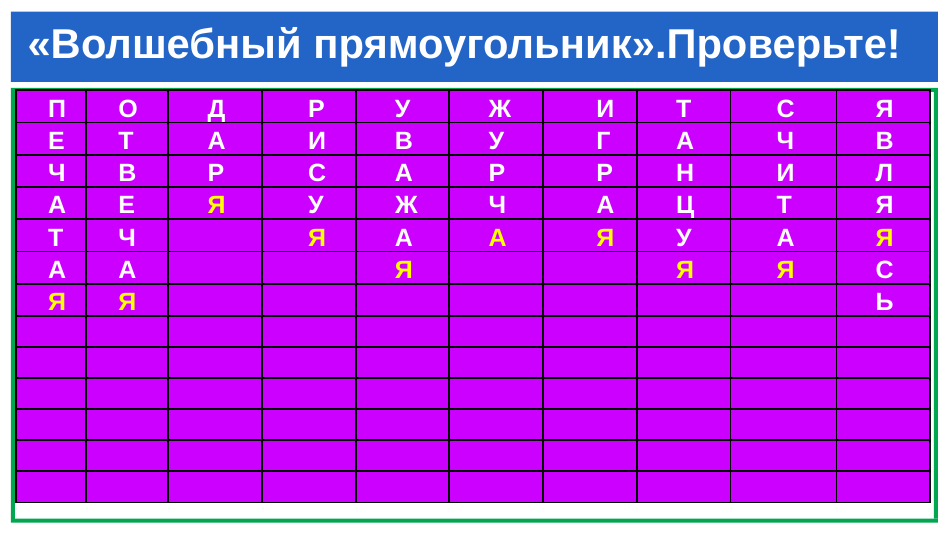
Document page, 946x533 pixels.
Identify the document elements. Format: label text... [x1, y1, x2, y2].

table_cell [263, 285, 355, 315]
table_cell Т [17, 220, 85, 251]
table_cell Я [87, 285, 167, 315]
table_cell [357, 379, 448, 408]
table_cell С [837, 252, 929, 283]
table_header О [87, 91, 167, 122]
table_cell [837, 317, 929, 346]
table_cell [263, 317, 355, 346]
table_cell Г [544, 123, 636, 154]
table_cell [544, 252, 636, 283]
table_cell [638, 348, 730, 377]
table_cell С [263, 156, 355, 186]
table_cell А [169, 123, 261, 154]
table_cell Ч [87, 220, 167, 251]
table_cell [837, 379, 929, 408]
table_cell И [731, 156, 836, 186]
table_cell А [731, 220, 836, 251]
table_cell Р [450, 156, 542, 186]
table_cell [17, 410, 85, 439]
table_cell И [263, 123, 355, 154]
table_cell [544, 317, 636, 346]
table_cell Я [638, 252, 730, 283]
table_cell [544, 379, 636, 408]
table_cell [450, 379, 542, 408]
table_cell Ж [357, 188, 448, 218]
table_cell [263, 252, 355, 283]
table_cell [169, 348, 261, 377]
table_cell А [357, 220, 448, 251]
table_cell Т [731, 188, 836, 218]
table_cell [450, 348, 542, 377]
table_cell Ч [450, 188, 542, 218]
table_cell [169, 441, 261, 470]
table_cell Р [544, 156, 636, 186]
table_cell В [357, 123, 448, 154]
table_cell [837, 410, 929, 439]
table_cell [263, 379, 355, 408]
table_cell Н [638, 156, 730, 186]
table_cell [731, 379, 836, 408]
table_header С [731, 91, 836, 122]
table_cell В [837, 123, 929, 154]
table_cell [169, 285, 261, 315]
table_cell [87, 472, 167, 502]
table_header Р [263, 91, 355, 122]
table_cell [837, 348, 929, 377]
table_cell [263, 472, 355, 502]
table_cell Я [731, 252, 836, 283]
table_cell [544, 472, 636, 502]
table_cell А [638, 123, 730, 154]
table_cell [87, 410, 167, 439]
table_cell [87, 317, 167, 346]
table_cell Р [169, 156, 261, 186]
table_cell [169, 410, 261, 439]
table_cell [544, 348, 636, 377]
table_cell [17, 441, 85, 470]
table_cell У [450, 123, 542, 154]
table_cell [731, 317, 836, 346]
table_cell А [450, 220, 542, 251]
table_cell Я [357, 252, 448, 283]
table_cell Я [837, 188, 929, 218]
table_cell [169, 252, 261, 283]
table_cell [638, 379, 730, 408]
table_cell [638, 472, 730, 502]
table_cell А [87, 252, 167, 283]
table_header Ж [450, 91, 542, 122]
table_cell [450, 410, 542, 439]
table_cell [169, 317, 261, 346]
table_cell В [87, 156, 167, 186]
table_cell Я [263, 220, 355, 251]
table_cell Я [837, 220, 929, 251]
table_cell [17, 379, 85, 408]
table_cell [357, 317, 448, 346]
table_cell У [263, 188, 355, 218]
table_cell [87, 348, 167, 377]
table_cell [450, 317, 542, 346]
table_cell [263, 348, 355, 377]
table_cell Я [17, 285, 85, 315]
table_cell [544, 410, 636, 439]
table_header И [544, 91, 636, 122]
table_cell Е [87, 188, 167, 218]
table_cell [357, 348, 448, 377]
table_header Я [837, 91, 929, 122]
table_cell [731, 285, 836, 315]
table_cell Л [837, 156, 929, 186]
table_cell Е [17, 123, 85, 154]
table_cell [263, 441, 355, 470]
table_cell [87, 441, 167, 470]
table_cell [544, 285, 636, 315]
table_header Д [169, 91, 261, 122]
table_cell Ц [638, 188, 730, 218]
table_cell [17, 348, 85, 377]
table_cell Ч [731, 123, 836, 154]
table_header П [17, 91, 85, 122]
table_cell [837, 472, 929, 502]
table_cell Я [169, 188, 261, 218]
table_cell Я [544, 220, 636, 251]
table_cell [450, 441, 542, 470]
table_cell А [357, 156, 448, 186]
table_cell [169, 220, 261, 251]
table_cell У [638, 220, 730, 251]
table_cell [169, 379, 261, 408]
table_cell [638, 285, 730, 315]
table_cell [638, 317, 730, 346]
table_cell [837, 441, 929, 470]
table_cell [357, 410, 448, 439]
table_cell [638, 410, 730, 439]
table_cell [731, 348, 836, 377]
table_cell Ь [837, 285, 929, 315]
table_cell [17, 317, 85, 346]
table_cell [17, 472, 85, 502]
table_cell [357, 472, 448, 502]
table_cell [263, 410, 355, 439]
table_cell [731, 472, 836, 502]
table_cell [450, 472, 542, 502]
table_cell [357, 441, 448, 470]
table_cell Т [87, 123, 167, 154]
table_cell [731, 441, 836, 470]
table_cell [544, 441, 636, 470]
table_cell А [544, 188, 636, 218]
table_cell [731, 410, 836, 439]
table_cell А [17, 252, 85, 283]
table_header У [357, 91, 448, 122]
table_cell [357, 285, 448, 315]
table_cell [450, 285, 542, 315]
table_header Т [638, 91, 730, 122]
title «Волшебный прямоугольник».Проверьте! [15, 16, 930, 68]
table_cell [87, 379, 167, 408]
table_cell А [17, 188, 85, 218]
table_cell [638, 441, 730, 470]
table_cell Ч [17, 156, 85, 186]
table_cell [450, 252, 542, 283]
table_cell [169, 472, 261, 502]
